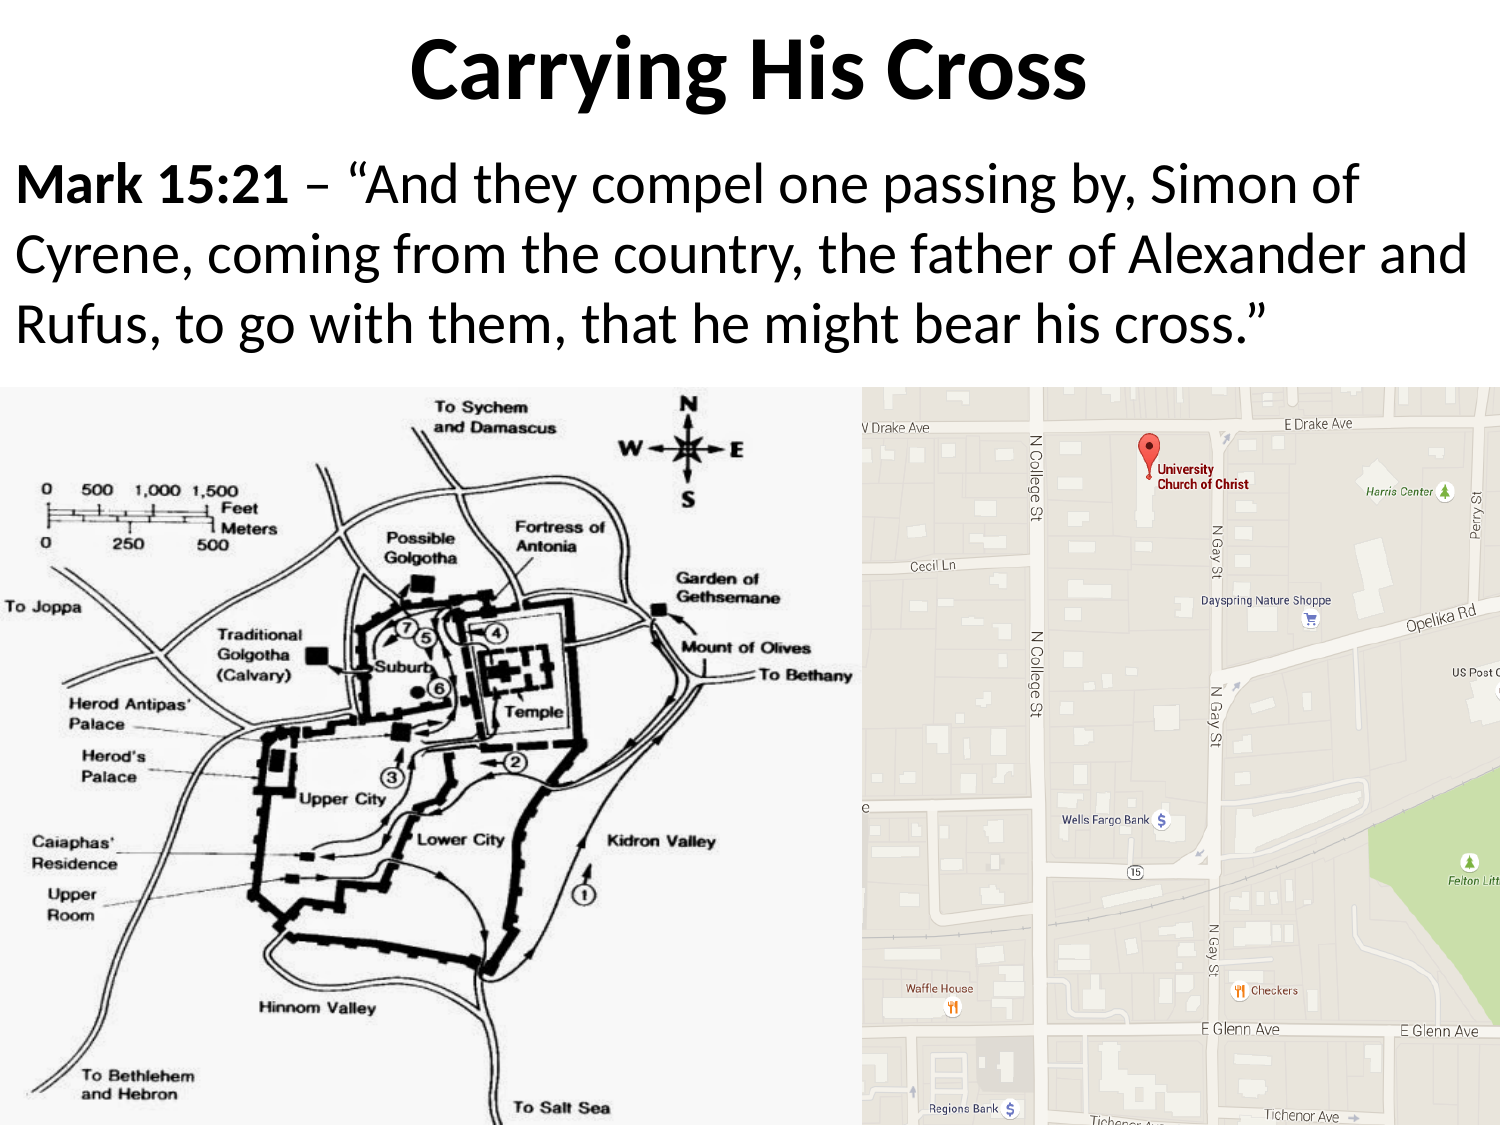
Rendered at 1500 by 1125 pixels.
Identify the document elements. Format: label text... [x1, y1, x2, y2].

title Carrying His Cross [0, 0, 1500, 125]
picture [0, 387, 1500, 1125]
list Mark 15:21 – “And they compel one passing by, Simon of Cyrene, coming from the country, the father of Alexander and Rufus, to go with them, that he might bear his cross.” [0, 137, 1500, 363]
